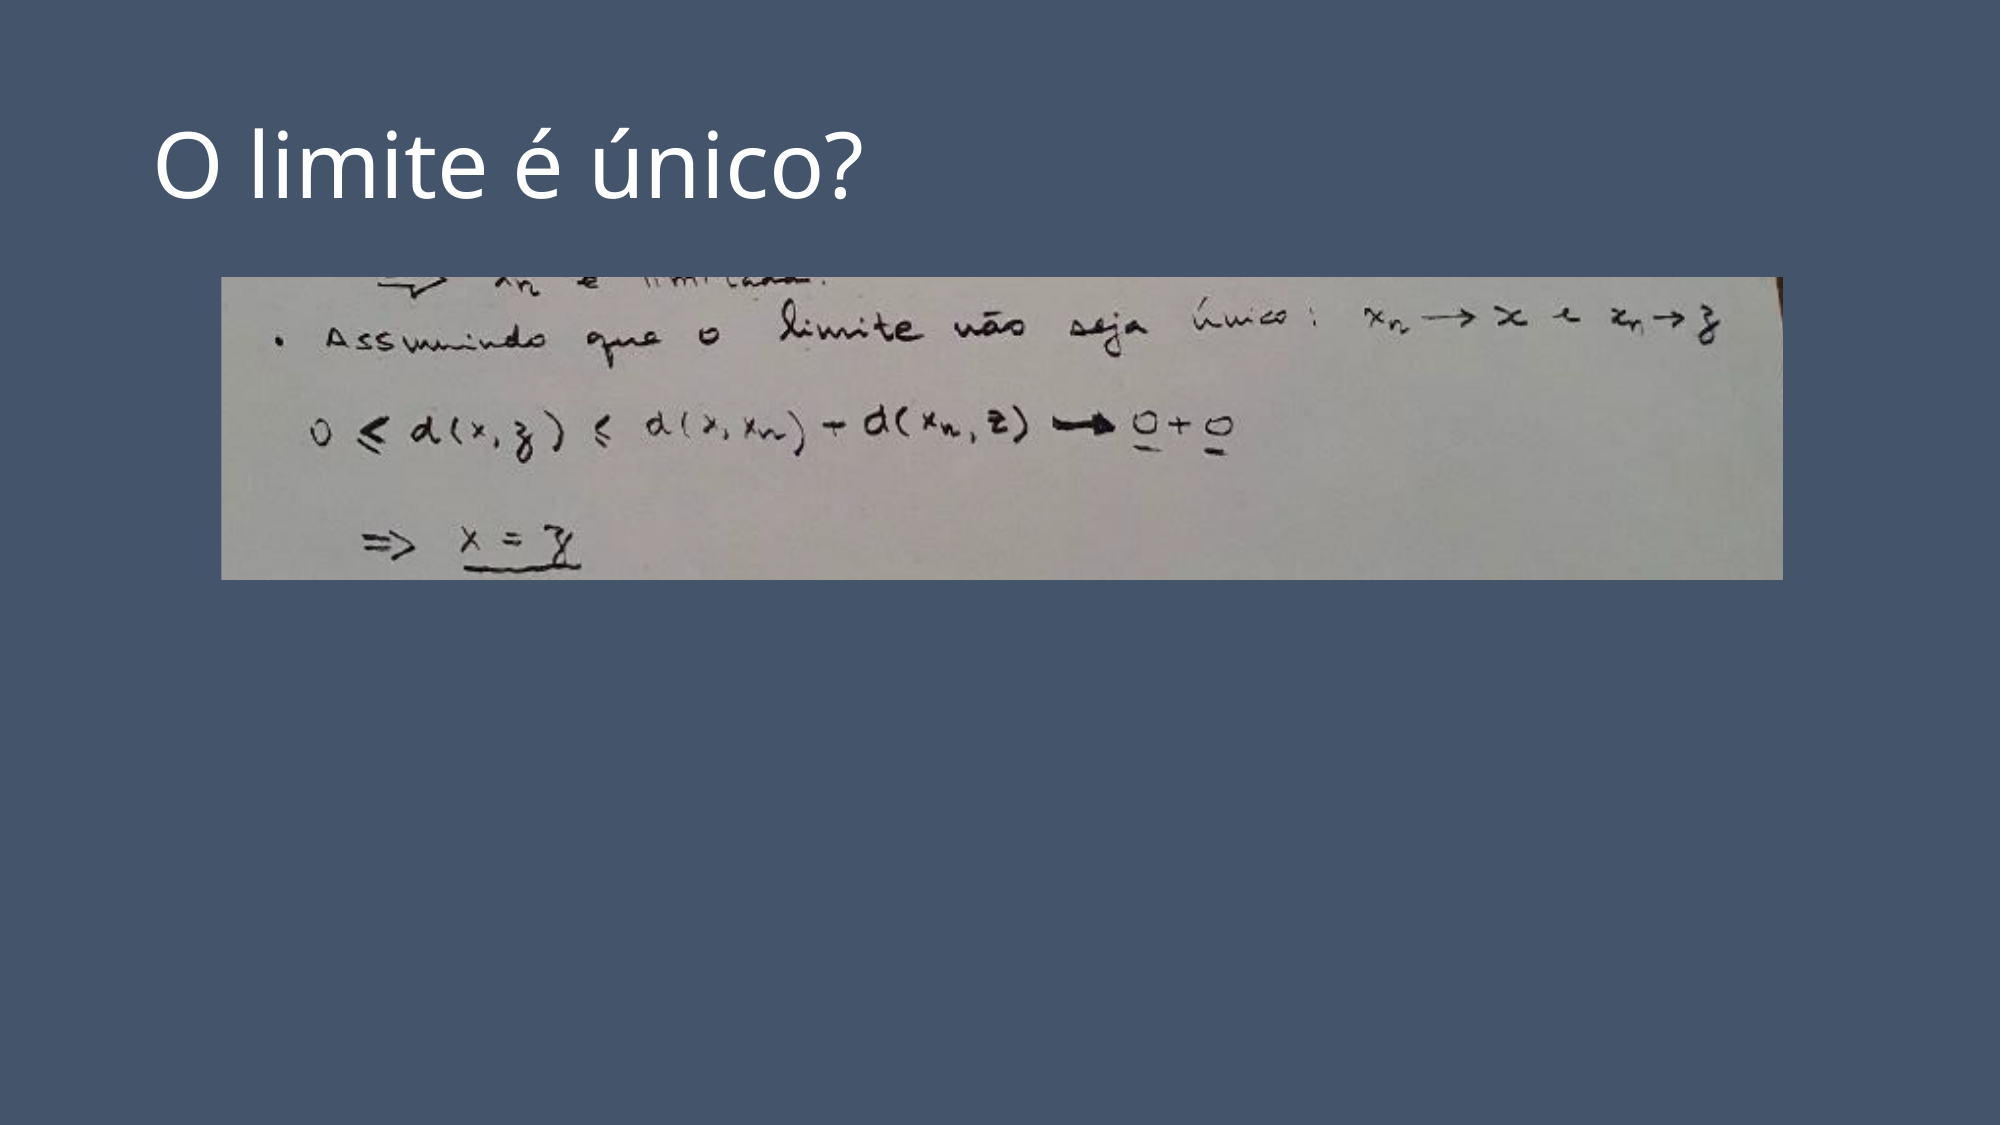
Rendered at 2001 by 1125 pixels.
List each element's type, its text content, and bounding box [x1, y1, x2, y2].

title O limite é único? [137, 59, 1863, 278]
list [221, 277, 1783, 580]
